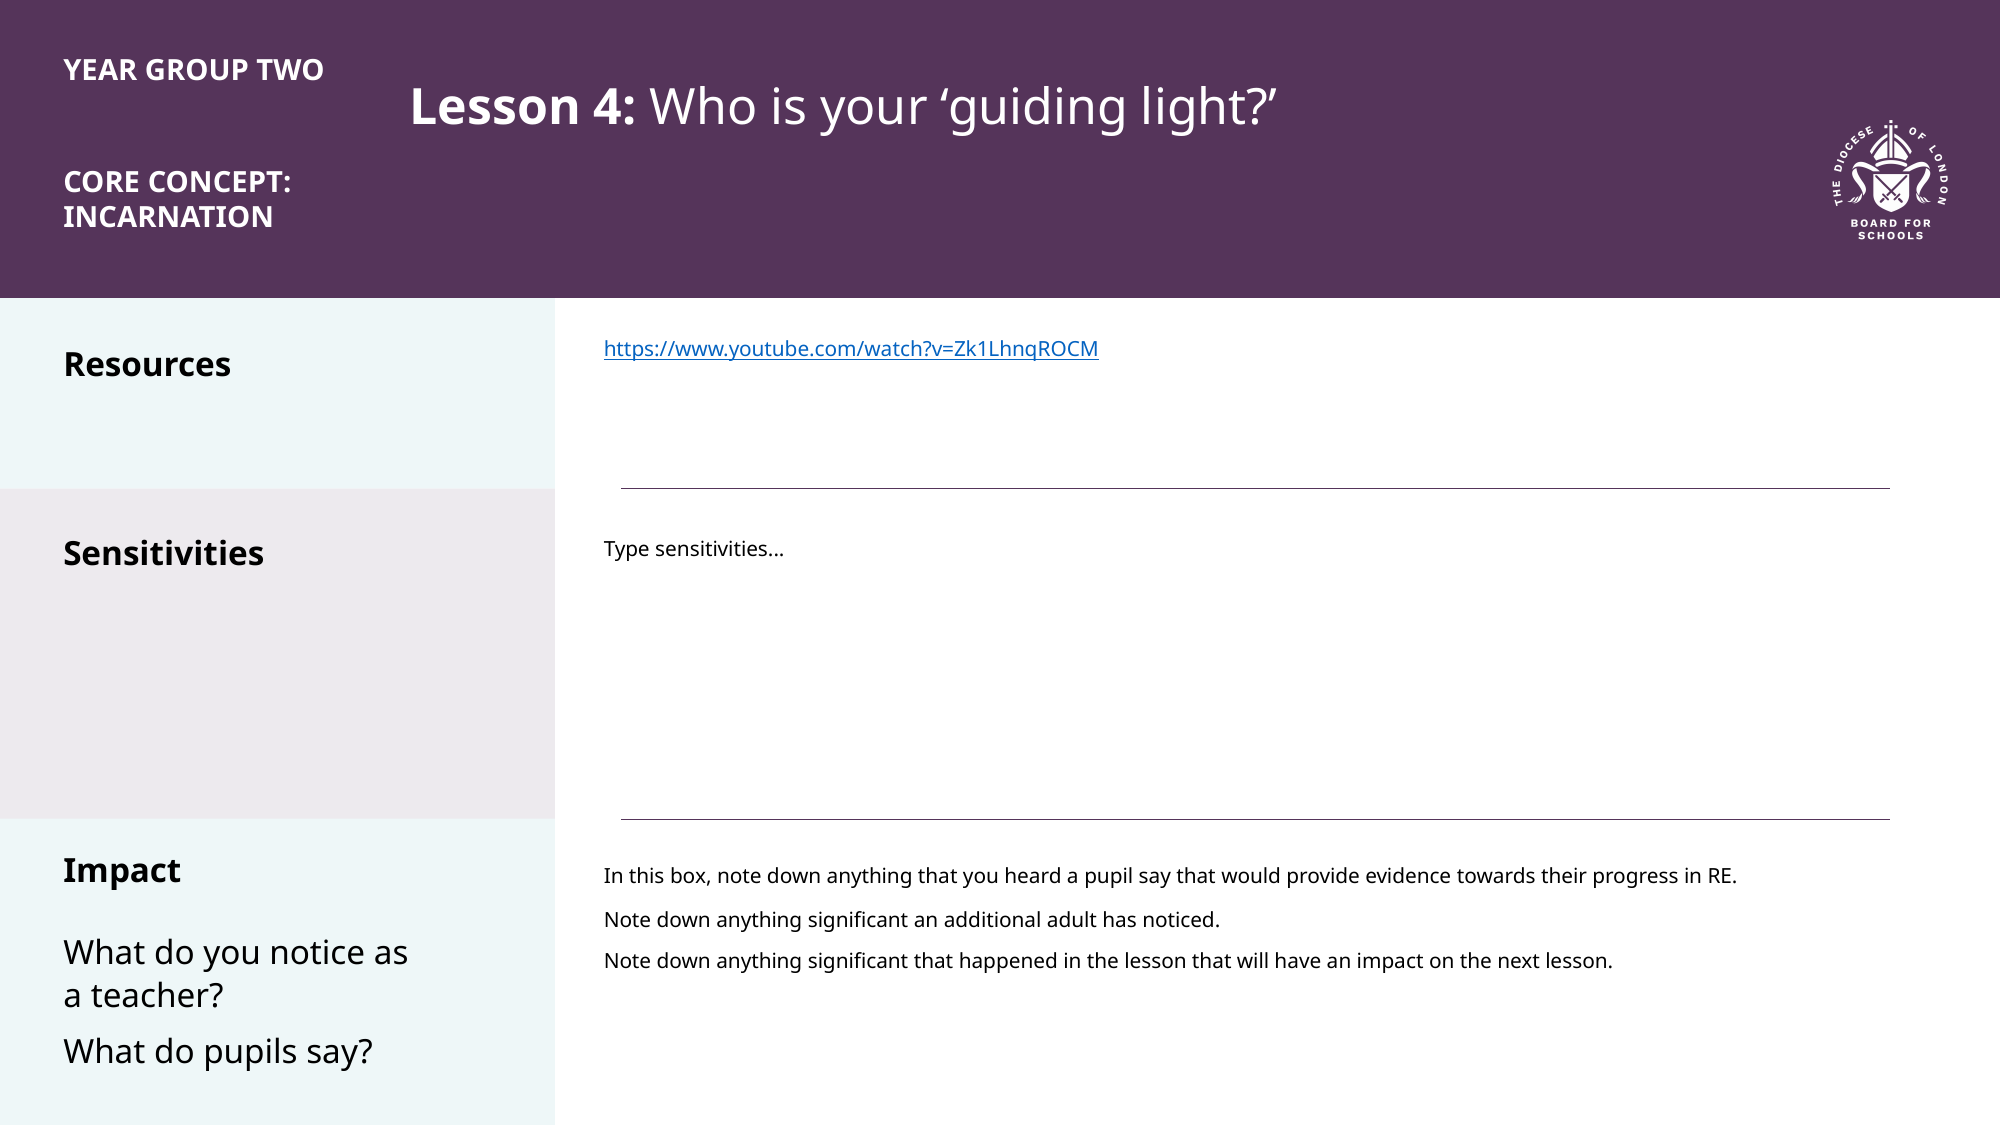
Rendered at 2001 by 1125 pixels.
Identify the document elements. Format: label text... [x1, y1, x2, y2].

picture [1828, 118, 1952, 242]
text_box Sensitivities [48, 525, 440, 580]
text_box [0, 818, 556, 1125]
text_box Resources [48, 335, 440, 390]
text_box Impact What do you notice as a teacher? What do pupils say? [48, 841, 440, 1078]
picture [64, 939, 188, 1063]
text_box Lesson 4: Who is your ‘guiding light?’ [395, 66, 1714, 142]
text_box YEAR GROUP TWO [48, 43, 461, 94]
text_box [0, 0, 2000, 299]
text_box Type sensitivities... [589, 525, 1538, 569]
text_box [0, 297, 556, 489]
text_box In this box, note down anything that you heard a pupil say that would provide evidence towards their progress in RE. Note down anything significant an additional adult has noticed. Note down anything significant that happened in the lesson that will have an impact on the next lesson. [589, 853, 1936, 981]
text_box [0, 489, 556, 818]
text_box CORE CONCEPT: INCARNATION [48, 155, 461, 241]
text_box https://www.youtube.com/watch?v=Zk1LhnqROCM [589, 328, 1758, 372]
